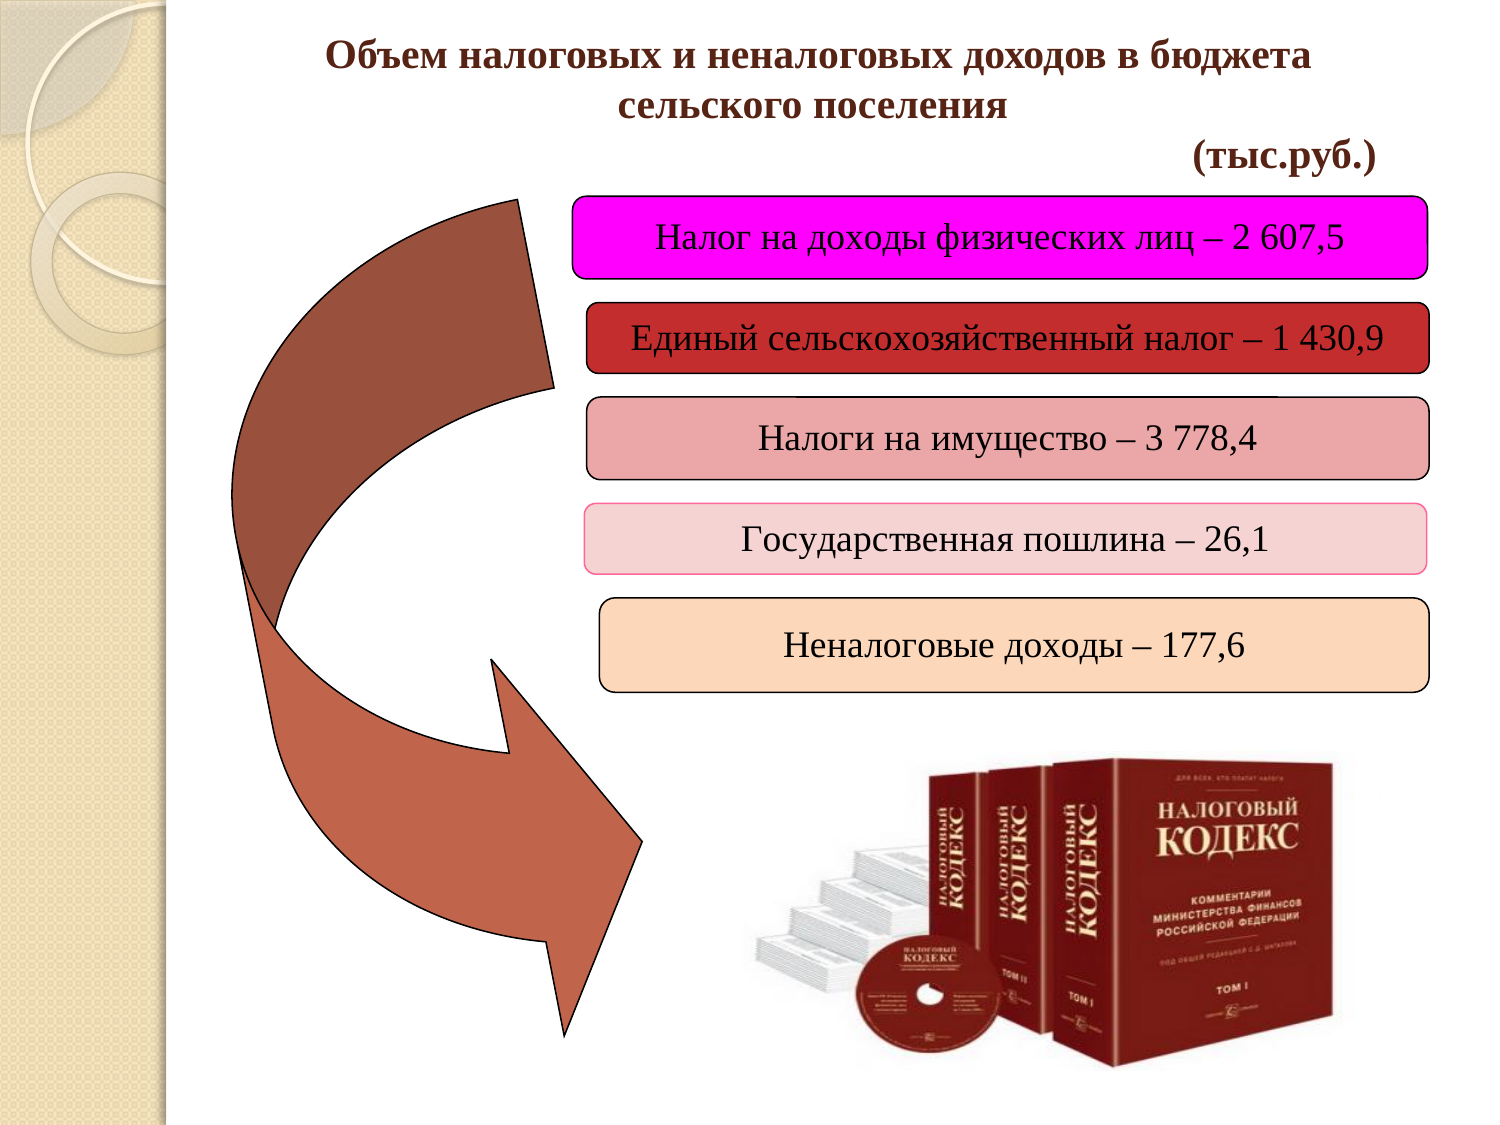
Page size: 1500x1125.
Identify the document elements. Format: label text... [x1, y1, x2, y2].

title Объем налоговых и неналоговых доходов в бюджета сельского поселения (тыс.руб.) [242, 54, 1395, 149]
chart [170, 184, 1431, 1071]
